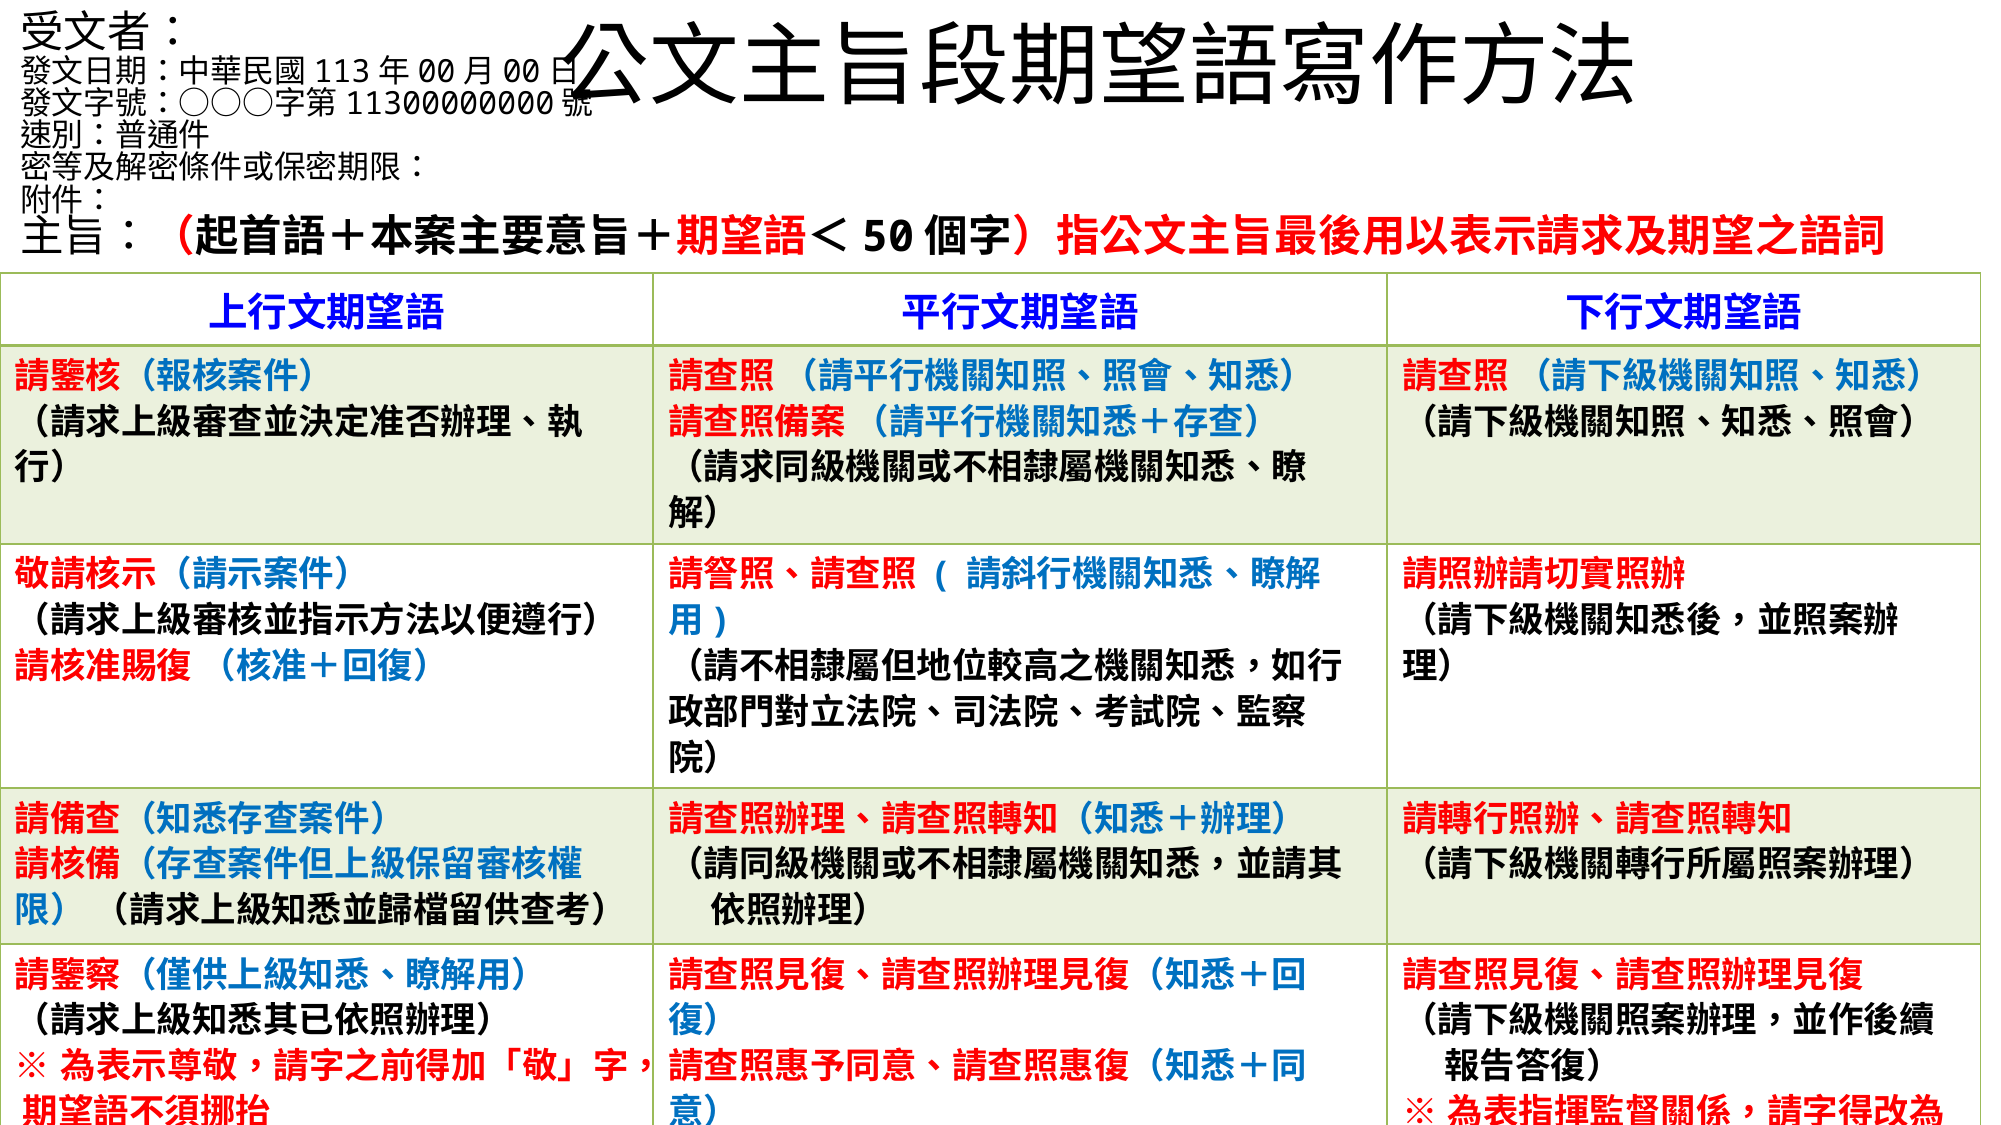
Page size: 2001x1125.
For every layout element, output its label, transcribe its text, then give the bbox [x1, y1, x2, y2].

table_cell 請轉行照辦、請查照轉知 （請下級機關轉行所屬照案辦理） [1388, 789, 1980, 943]
table_cell 請鑒核（報核案件） （請求上級審查並決定准否辦理、執行） [1, 347, 652, 543]
table_cell 請鑒察（僅供上級知悉、瞭解用） （請求上級知悉其已依照辦理） ※為表示尊敬，請字之前得加「敬」字， 期望語不須挪抬 [1, 945, 652, 1125]
table_header 上行文期望語 [1, 274, 652, 344]
list 受文者： 發文日期：中華民國113年00月00日 發文字號：○○○字第11300000000號 速別：普通件 密等及解密條件或保密期限： 附件： 主旨：（起首語＋本案主要意旨＋期望語＜50個字）指公文主旨最後用以表示請求及期望之語詞 [5, 15, 1996, 1125]
table_cell 請查照見復、請查照辦理見復 （請下級機關照案辦理，並作後續 報告答復） ※為表指揮監督關係，請字得改為「希」字，期望語不須挪抬 [1388, 945, 1980, 1125]
table_cell 敬請核示（請示案件） （請求上級審核並指示方法以便遵行） 請核准賜復 （核准＋回復） [1, 545, 652, 787]
table_cell 請查照 （請平行機關知照、照會、知悉） 請查照備案 （請平行機關知悉＋存查） （請求同級機關或不相隸屬機關知悉、瞭解） [654, 347, 1386, 543]
table_cell 請查照見復、請查照辦理見復（知悉＋回復） 請查照惠予同意、請查照惠復（知悉＋同意） （請同級機關或不相隸屬機關知悉，並請 其查明後回復） ※請字之前不得加「惠」字，因「惠」 字不當助動詞，期望語不須挪抬 [654, 945, 1386, 1125]
table_cell 請照辦請切實照辦 （請下級機關知悉後，並照案辦理） [1388, 545, 1980, 787]
title 公文主旨段期望語寫作方法 [99, 0, 2000, 124]
table_cell 請詧照、請查照 ( 請斜行機關知悉、瞭解用) （請不相隸屬但地位較高之機關知悉，如行政部門對立法院、司法院、考試院、監察院） [654, 545, 1386, 787]
table_cell 請備查（知悉存查案件） 請核備（存查案件但上級保留審核權限） （請求上級知悉並歸檔留供查考） [1, 789, 652, 943]
table_cell 請查照辦理、請查照轉知（知悉＋辦理） （請同級機關或不相隸屬機關知悉，並請其 依照辦理） [654, 789, 1386, 943]
table_header 平行文期望語 [654, 274, 1386, 344]
table_cell 請查照 （請下級機關知照、知悉）（請下級機關知照、知悉、照會） [1388, 347, 1980, 543]
table_header 下行文期望語 [1388, 274, 1980, 344]
